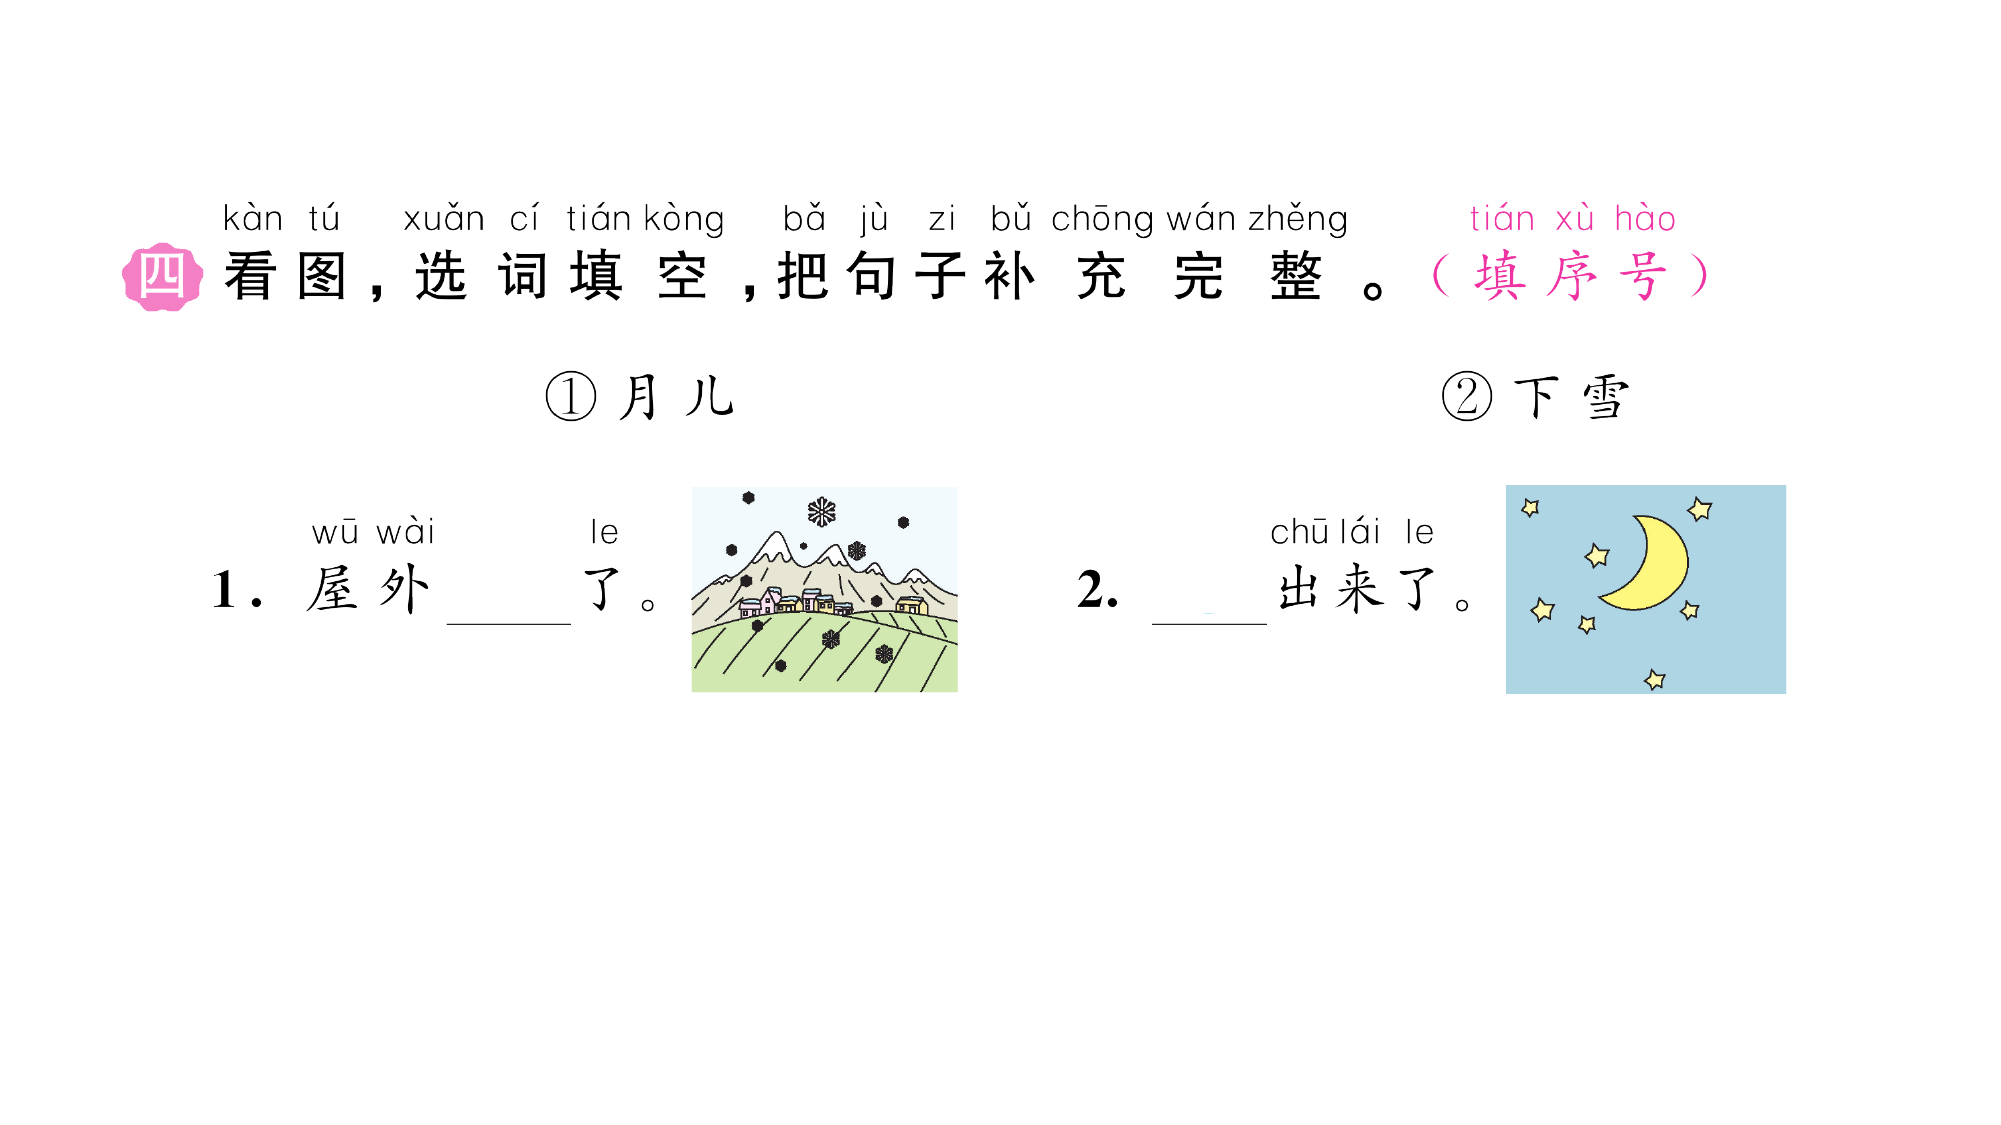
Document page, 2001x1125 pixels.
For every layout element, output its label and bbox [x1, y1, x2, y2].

picture [118, 177, 2000, 721]
